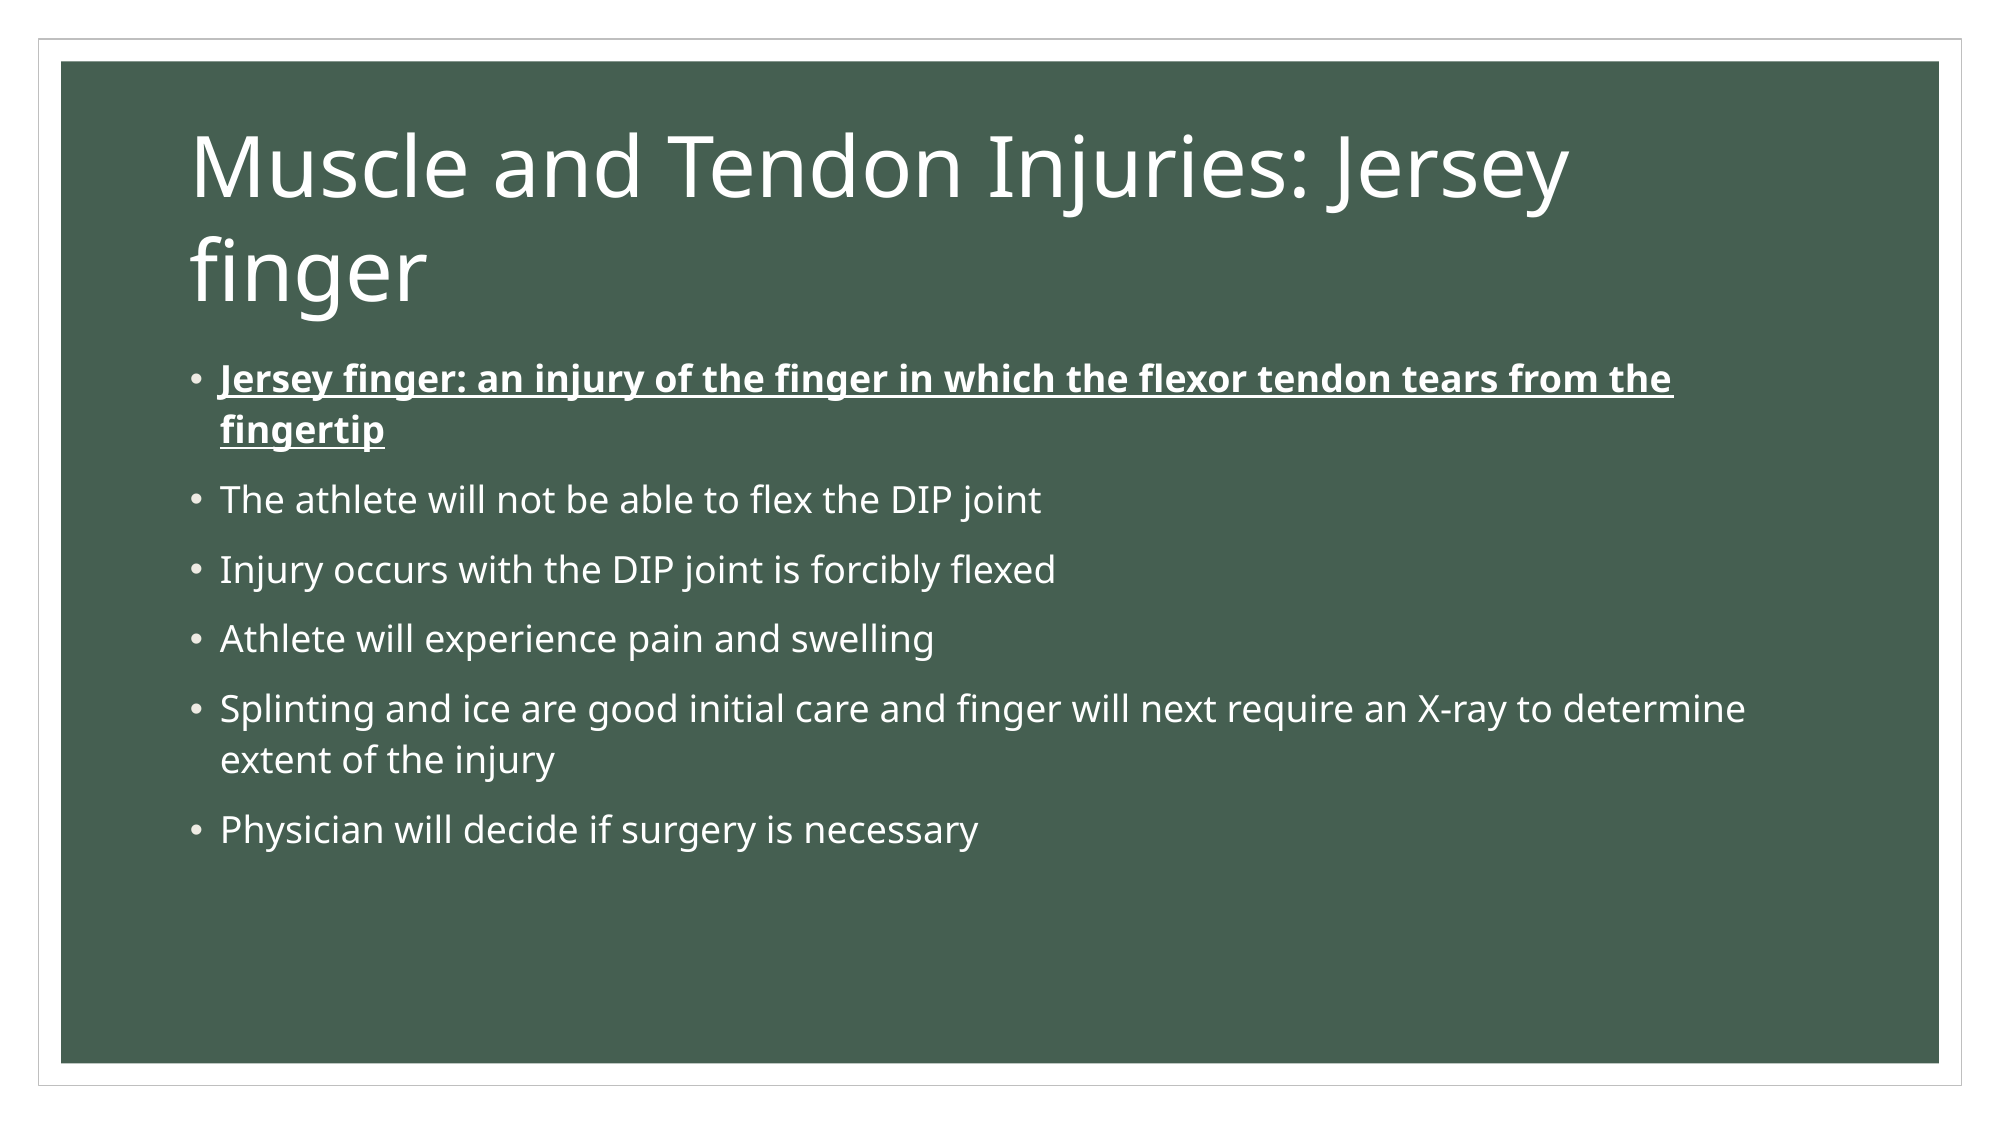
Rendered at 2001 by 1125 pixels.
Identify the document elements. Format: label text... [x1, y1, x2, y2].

title Muscle and Tendon Injuries: Jersey finger [174, 105, 1825, 331]
list Jersey finger: an injury of the finger in which the flexor tendon tears from the fingertip The athlete will not be able to flex the DIP joint Injury occurs with the DIP joint is forcibly flexed Athlete will experience pain and swelling Splinting and ice are good initial care and finger will next require an X-ray to determine extent of the injury Physician will decide if surgery is necessary [174, 345, 1825, 990]
